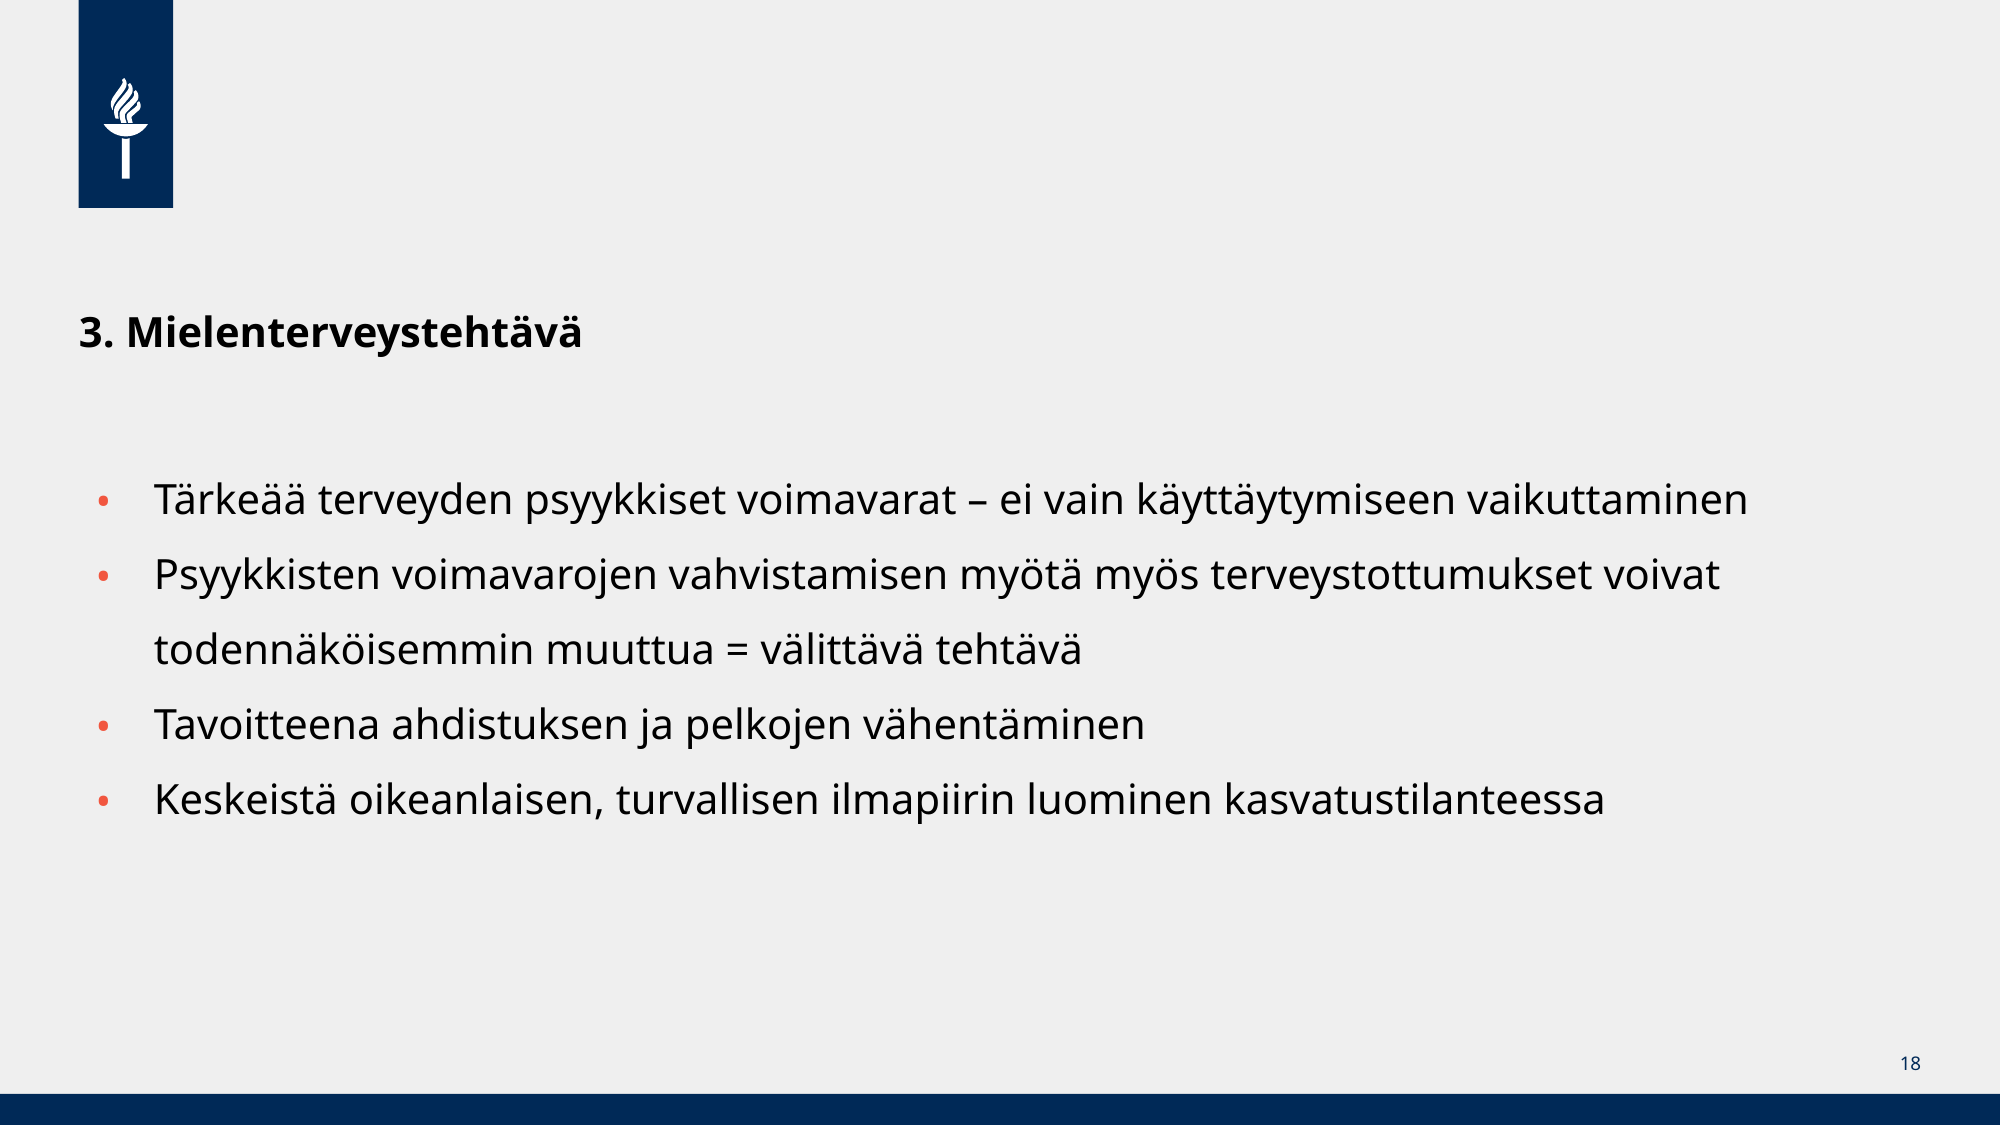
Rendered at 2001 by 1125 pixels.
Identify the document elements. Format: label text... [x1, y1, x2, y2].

list 3. Mielenterveystehtävä Tärkeää terveyden psyykkiset voimavarat – ei vain käyttäytymiseen vaikuttaminen Psyykkisten voimavarojen vahvistamisen myötä myös terveystottumukset voivat todennäköisemmin muuttua = välittävä tehtävä Tavoitteena ahdistuksen ja pelkojen vähentäminen Keskeistä oikeanlaisen, turvallisen ilmapiirin luominen kasvatustilanteessa [78, 222, 1922, 943]
slide_number 18 [1850, 1046, 1922, 1083]
